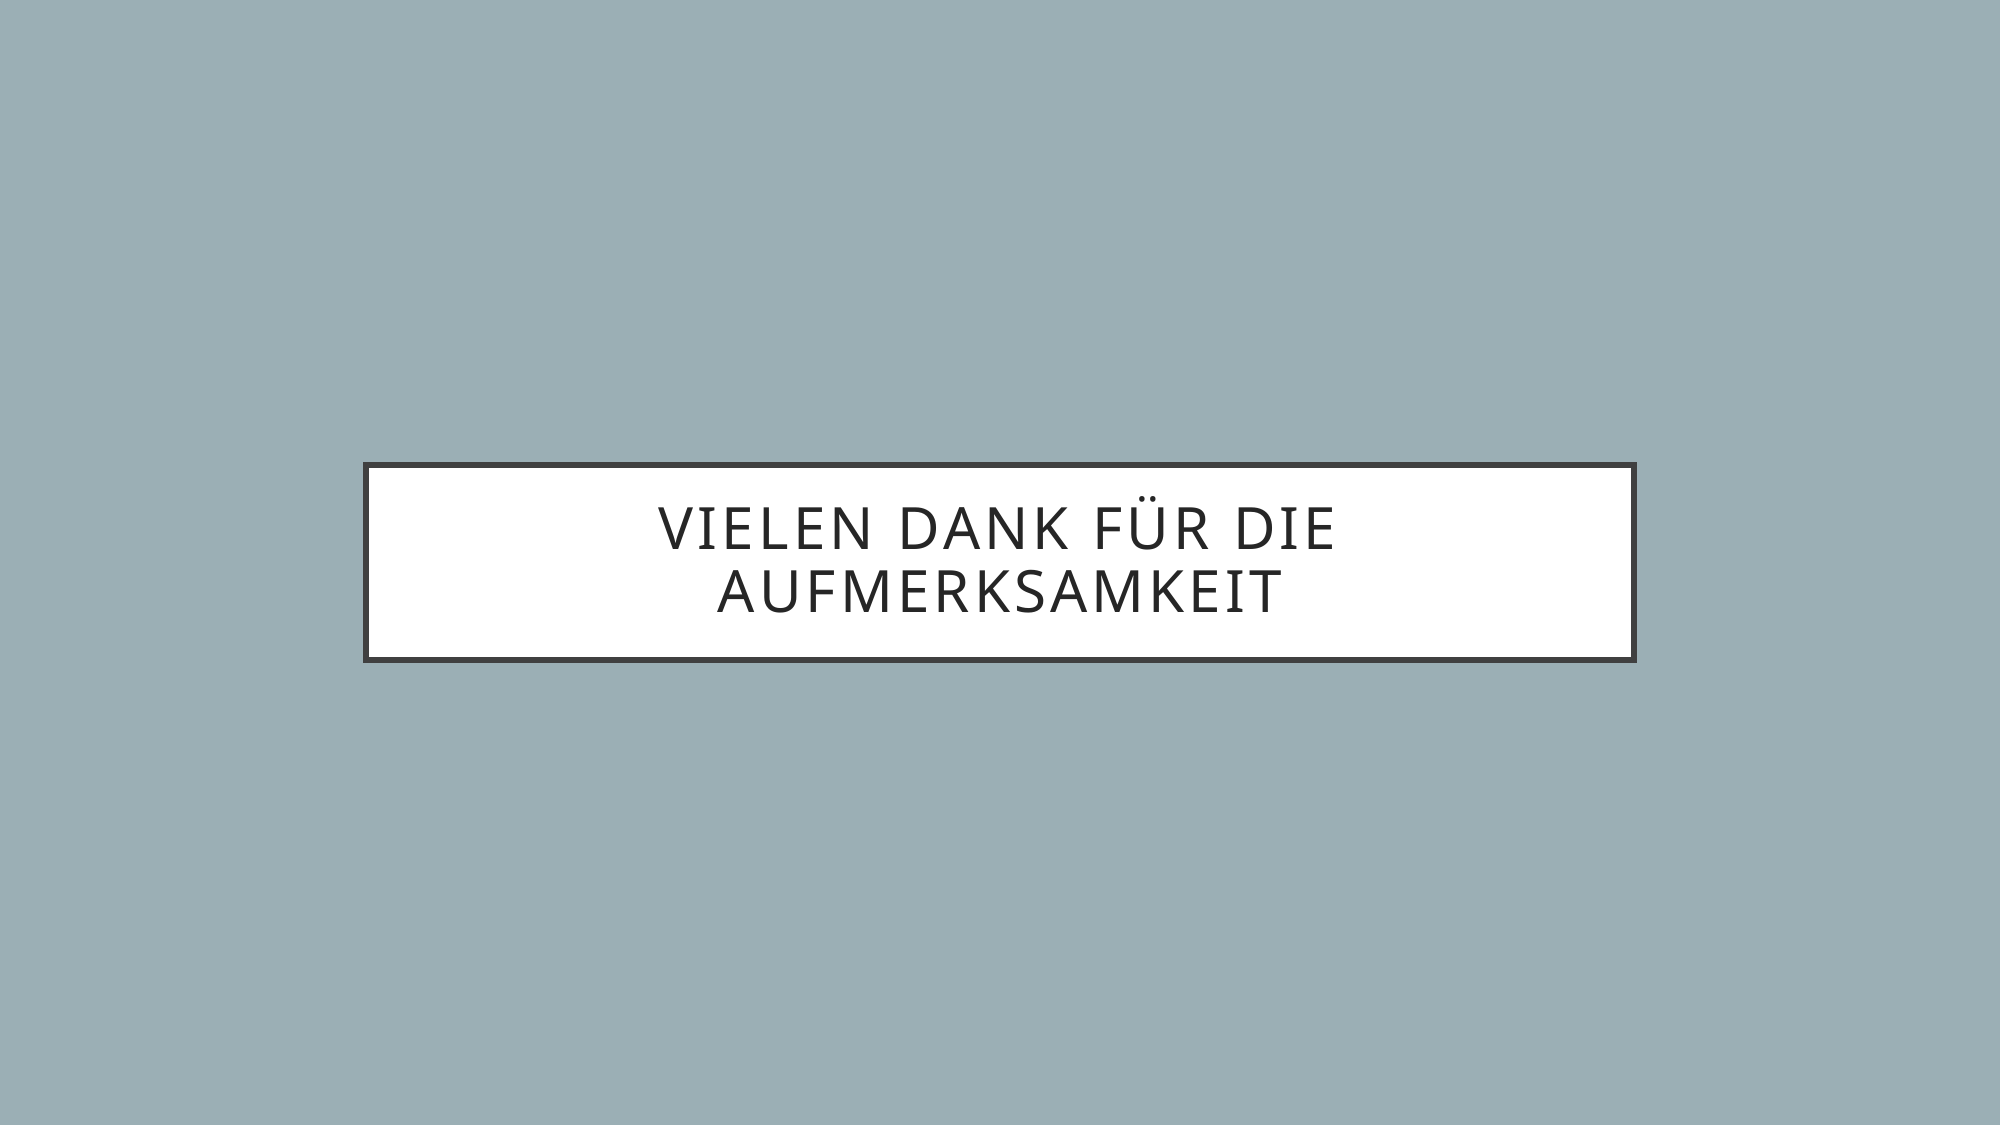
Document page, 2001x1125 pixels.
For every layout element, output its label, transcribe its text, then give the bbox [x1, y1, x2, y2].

title Vielen dank für die Aufmerksamkeit [363, 462, 1637, 663]
